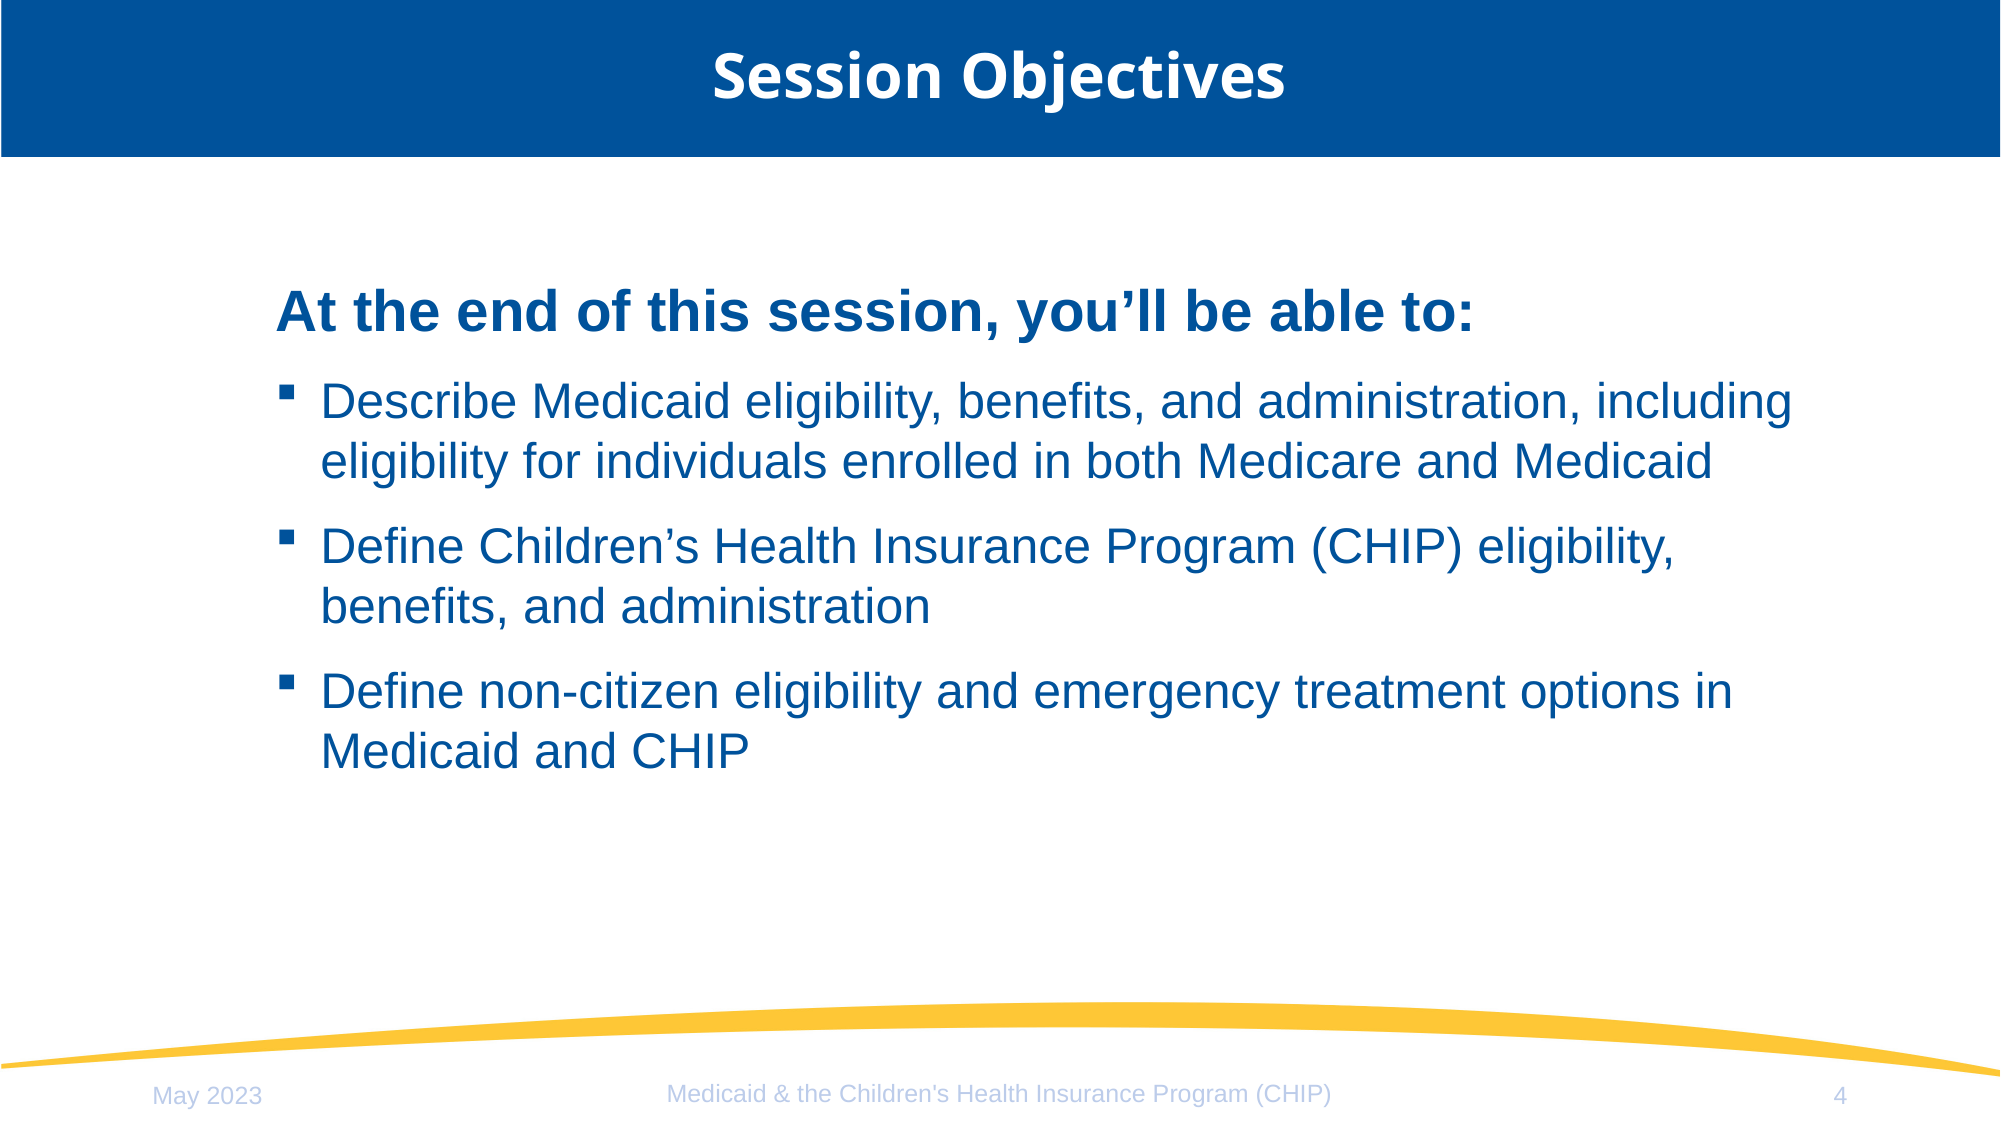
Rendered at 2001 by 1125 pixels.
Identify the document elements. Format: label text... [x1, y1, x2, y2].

slide_number 4 [1412, 1065, 1863, 1125]
list At the end of this session, you’ll be able to: Describe Medicaid eligibility, benefits, and administration, including eligibility for individuals enrolled in both Medicare and Medicaid Define Children’s Health Insurance Program (CHIP) eligibility, benefits, and administration Define non-citizen eligibility and emergency treatment options in Medicaid and CHIP [215, 265, 1822, 1032]
footer Medicaid & the Children's Health Insurance Program (CHIP) [624, 1062, 1375, 1123]
picture [0, 0, 2001, 1125]
title Session Objectives [0, 0, 2000, 156]
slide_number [137, 1065, 588, 1125]
